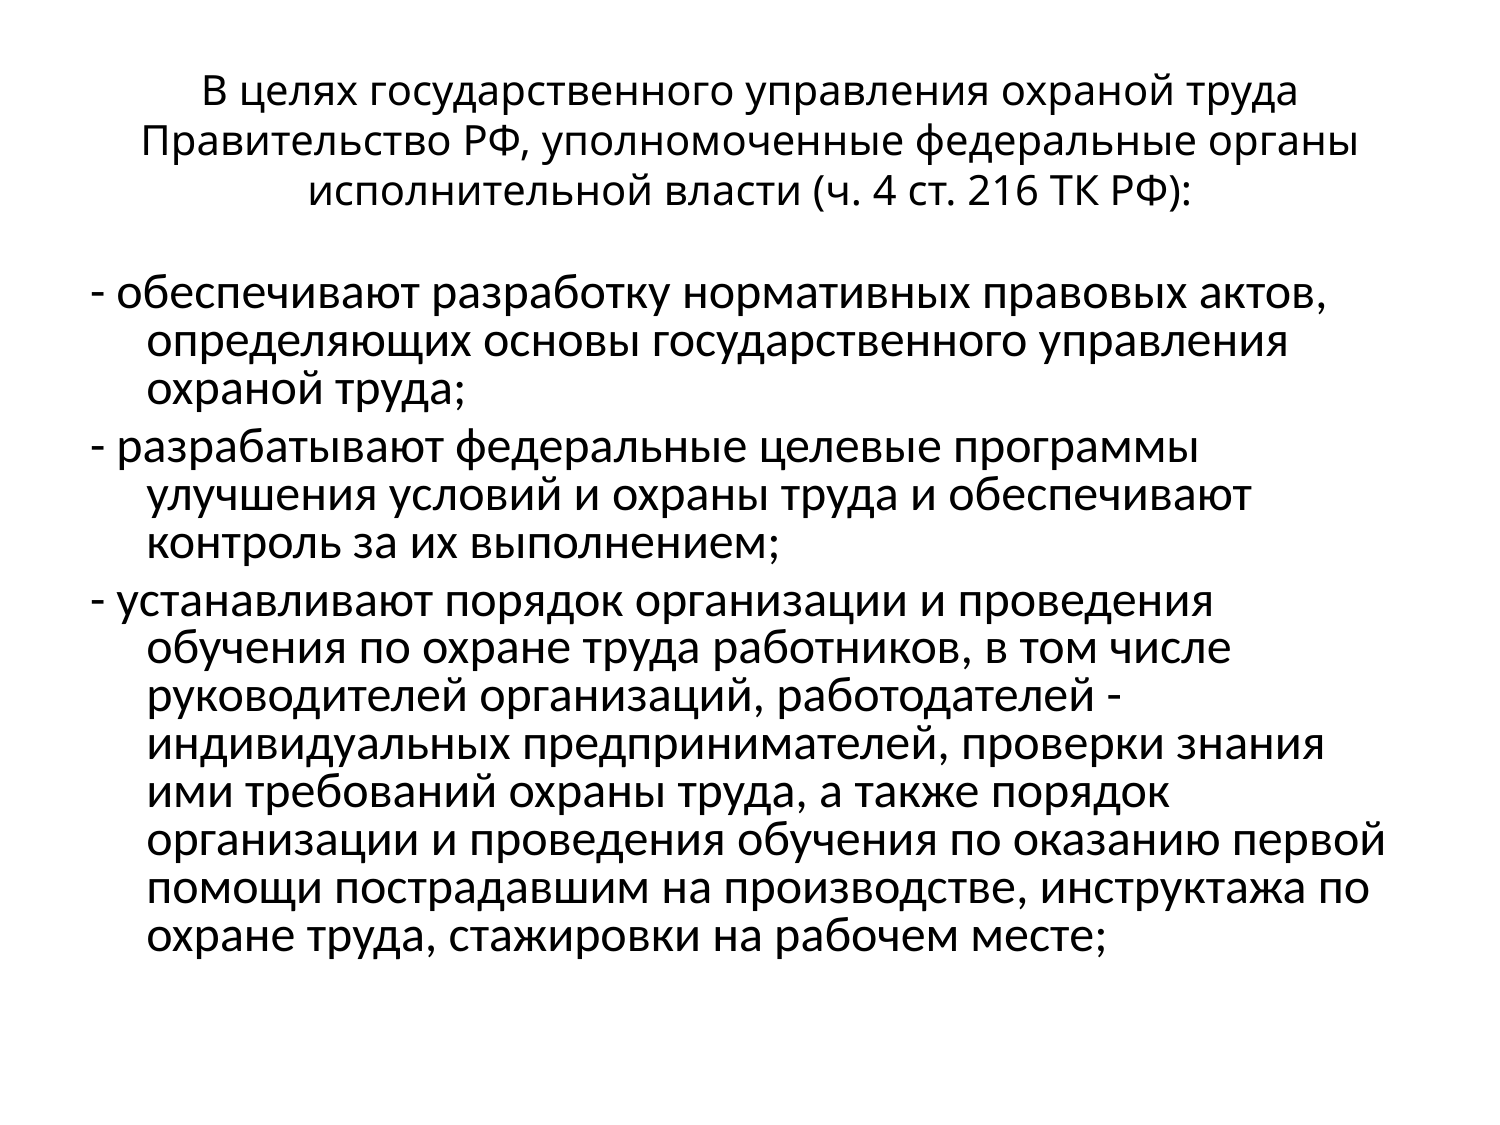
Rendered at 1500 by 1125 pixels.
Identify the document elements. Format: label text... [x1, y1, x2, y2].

title В целях государственного управления охраной труда Правительство РФ, уполномоченные федеральные органы исполнительной власти (ч. 4 ст. 216 ТК РФ): [74, 44, 1426, 233]
list - обеспечивают разработку нормативных правовых актов, определяющих основы государственного управления охраной труда; - разрабатывают федеральные целевые программы улучшения условий и охраны труда и обеспечивают контроль за их выполнением; - устанавливают порядок организации и проведения обучения по охране труда работников, в том числе руководителей организаций, работодателей - индивидуальных предпринимателей, проверки знания ими требований охраны труда, а также порядок организации и проведения обучения по оказанию первой помощи пострадавшим на производстве, инструктажа по охране труда, стажировки на рабочем месте; [74, 262, 1426, 1006]
